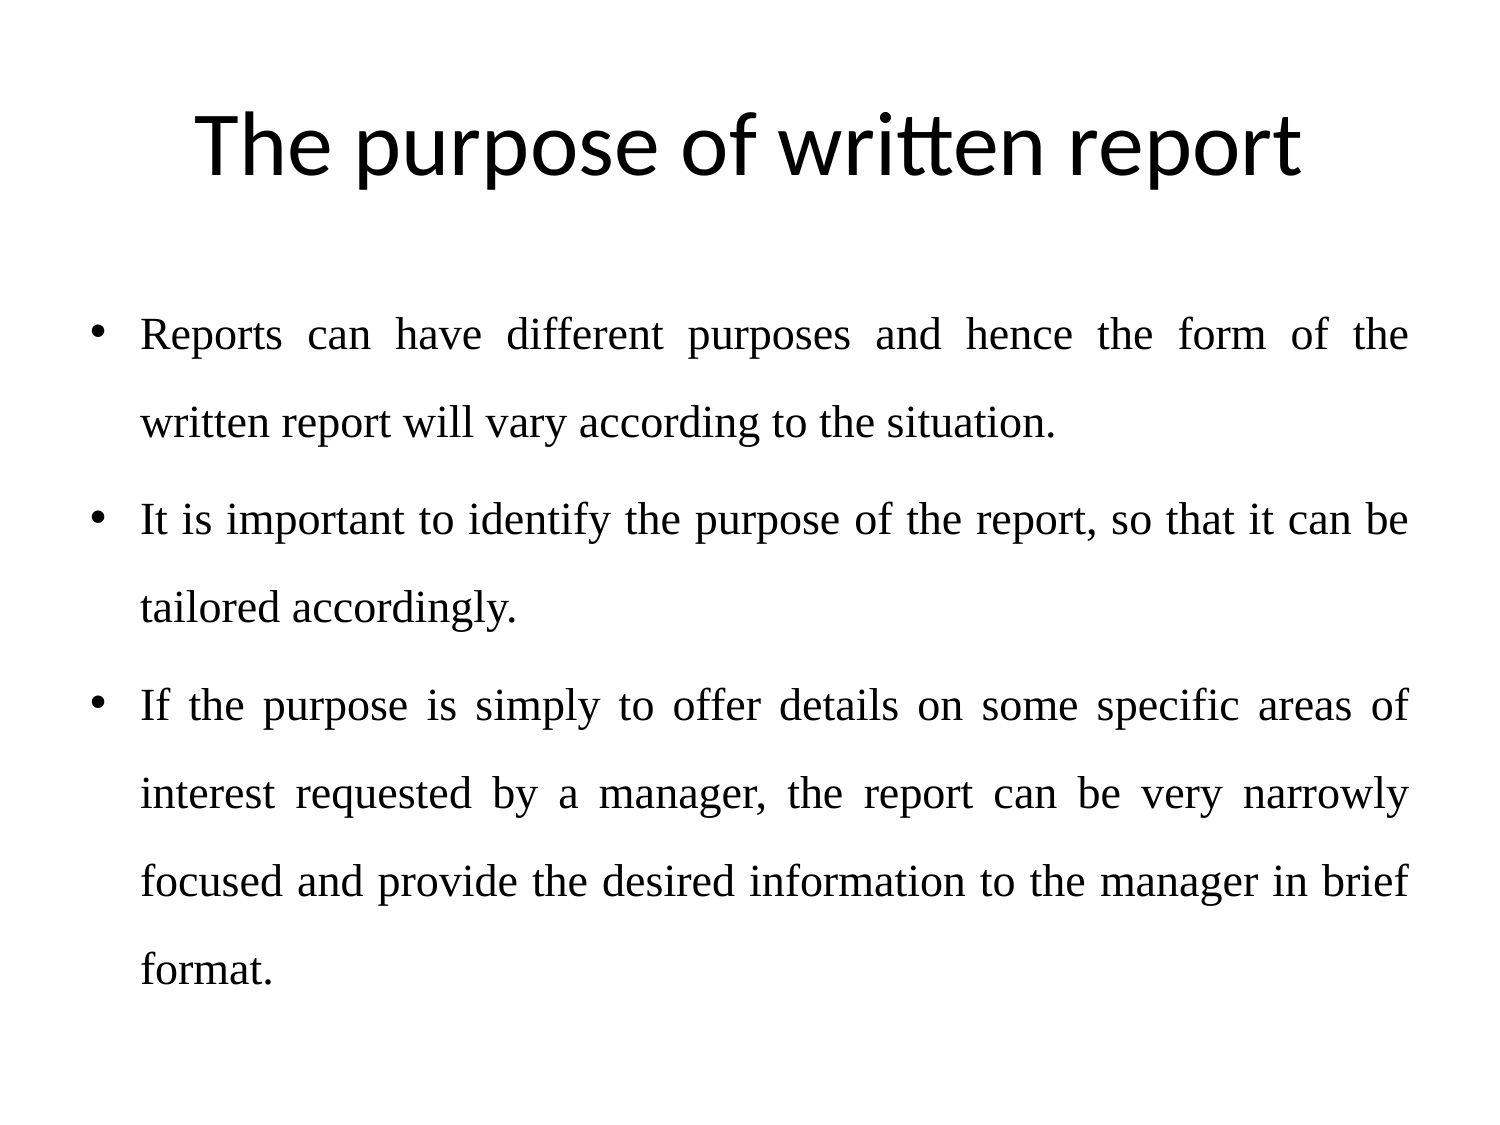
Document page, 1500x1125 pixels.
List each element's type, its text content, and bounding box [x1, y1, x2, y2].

title The purpose of written report [75, 45, 1425, 233]
list Reports can have different purposes and hence the form of the written report will vary according to the situation. It is important to identify the purpose of the report, so that it can be tailored accordingly. If the purpose is simply to offer details on some specific areas of interest requested by a manager, the report can be very narrowly focused and provide the desired information to the manager in brief format. [75, 262, 1425, 1005]
